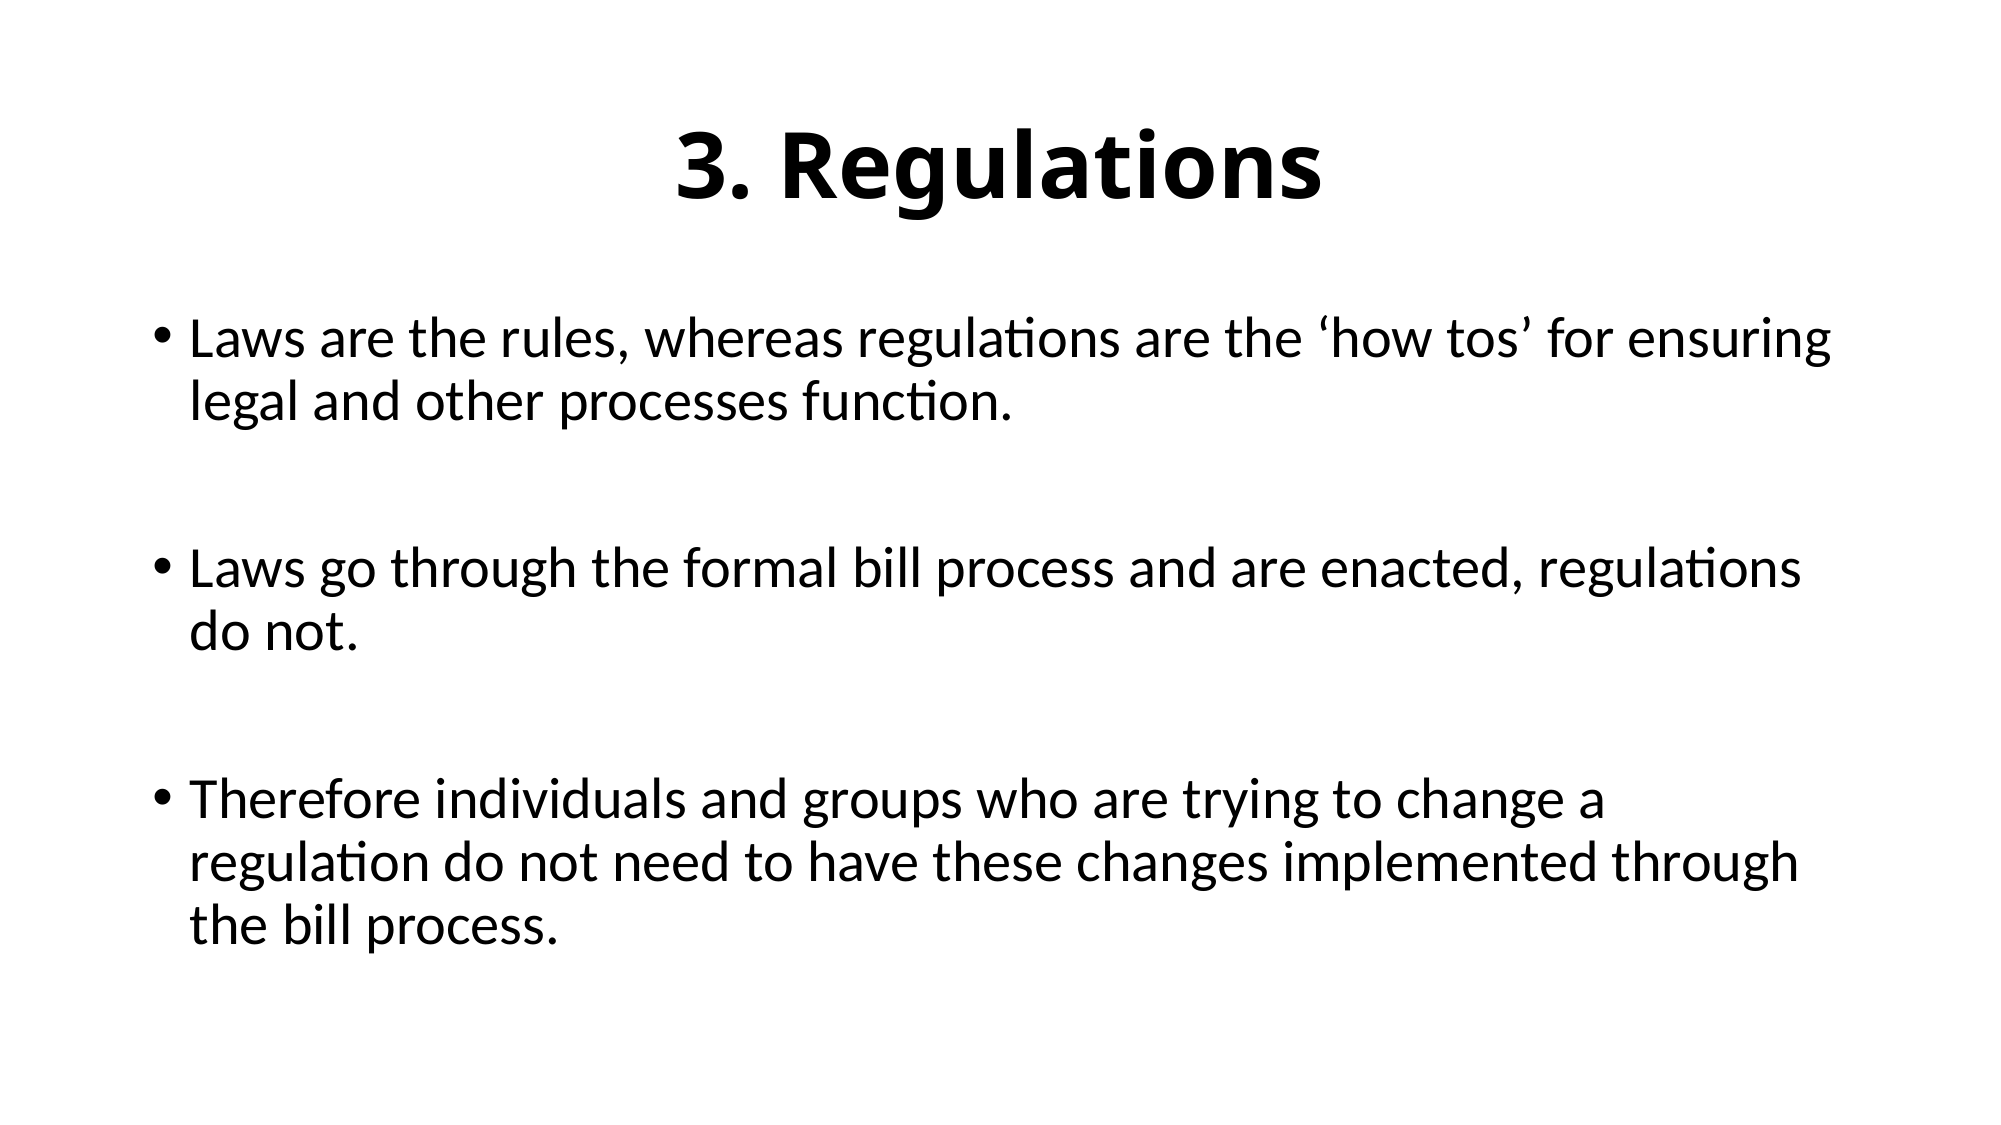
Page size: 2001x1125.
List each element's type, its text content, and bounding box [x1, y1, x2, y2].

title 3. Regulations [137, 59, 1863, 278]
list Laws are the rules, whereas regulations are the ‘how tos’ for ensuring legal and other processes function. Laws go through the formal bill process and are enacted, regulations do not. Therefore individuals and groups who are trying to change a regulation do not need to have these changes implemented through the bill process. [137, 299, 1863, 1014]
